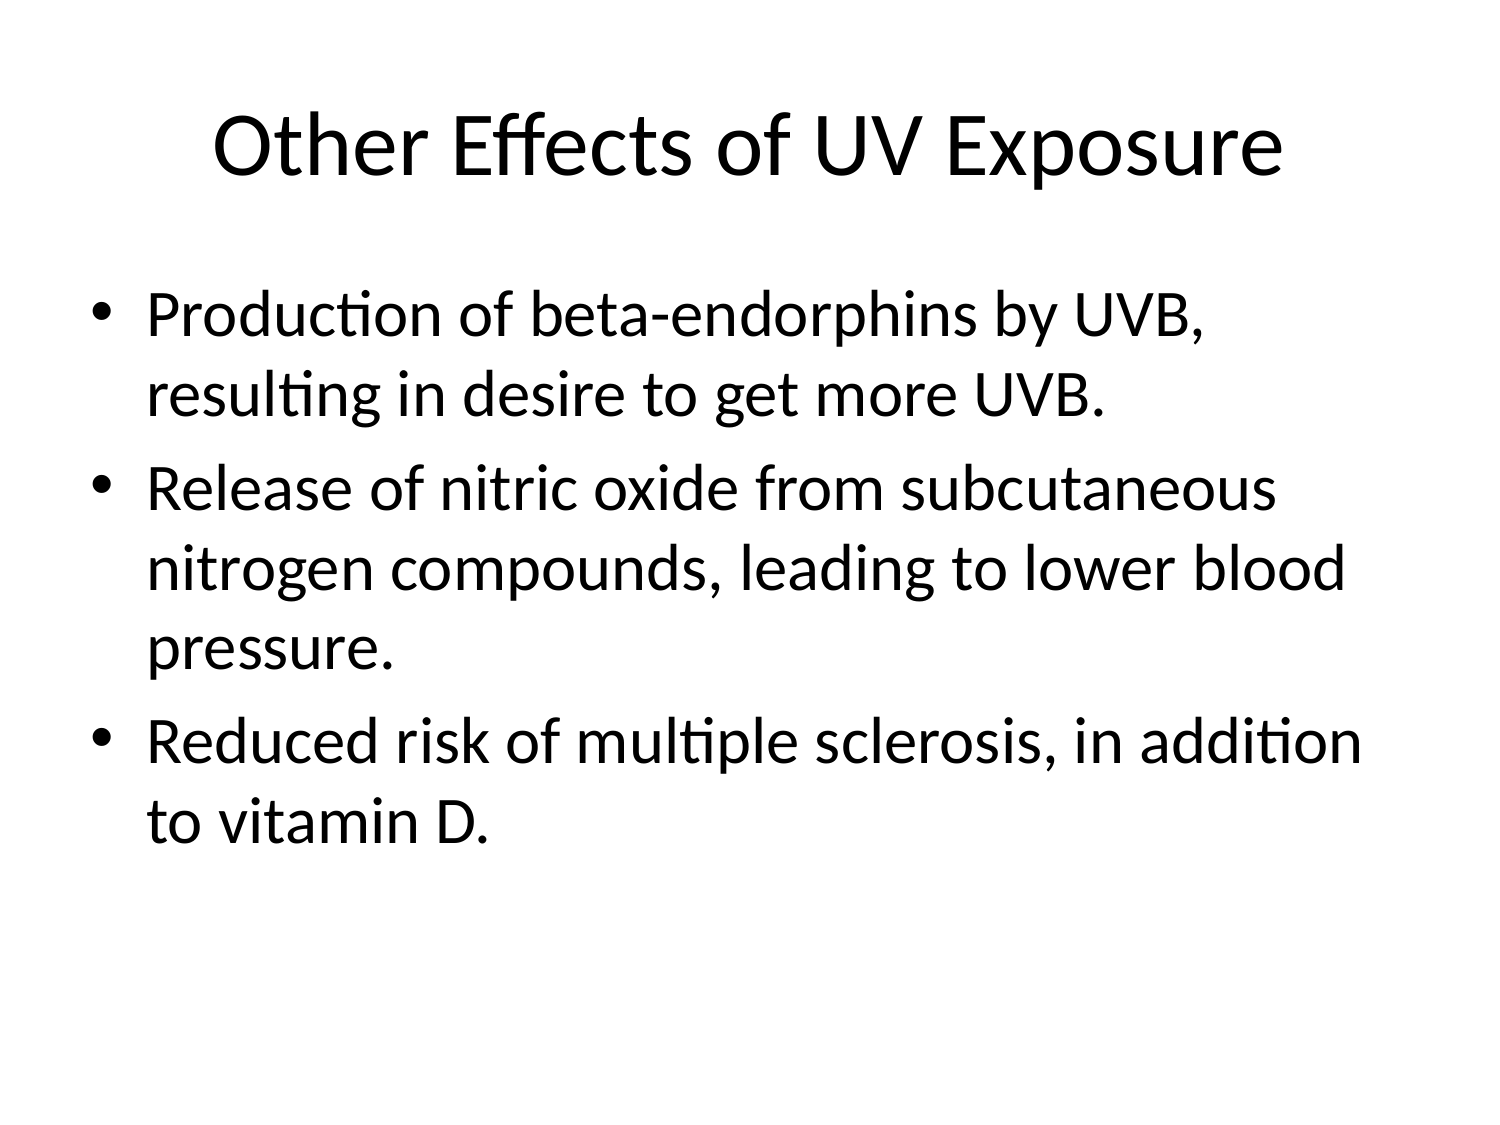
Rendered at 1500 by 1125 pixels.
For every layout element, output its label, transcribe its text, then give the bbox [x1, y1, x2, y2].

list Production of beta-endorphins by UVB, resulting in desire to get more UVB. Release of nitric oxide from subcutaneous nitrogen compounds, leading to lower blood pressure. Reduced risk of multiple sclerosis, in addition to vitamin D. [75, 262, 1425, 1005]
title Other Effects of UV Exposure [75, 45, 1425, 233]
